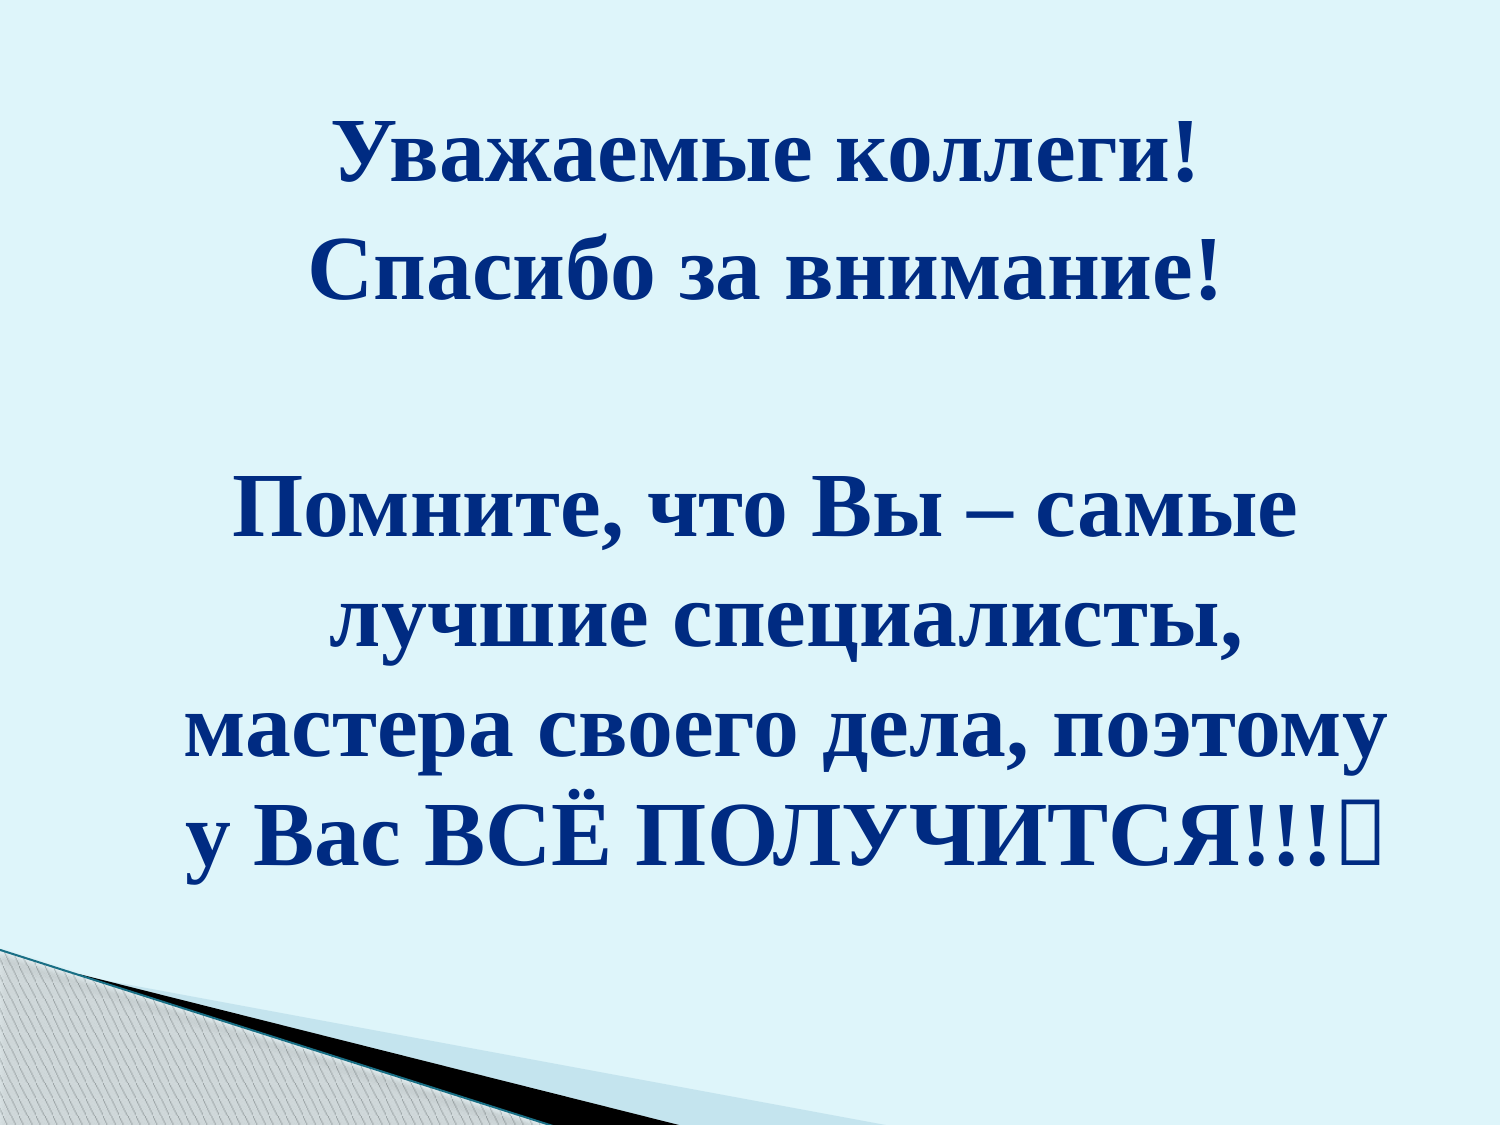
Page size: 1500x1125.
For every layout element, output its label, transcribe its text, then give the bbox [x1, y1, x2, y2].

list Уважаемые коллеги! Спасибо за внимание! Помните, что Вы – самые лучшие специалисты, мастера своего дела, поэтому у Вас ВСЁ ПОЛУЧИТСЯ!!! [81, 81, 1433, 825]
